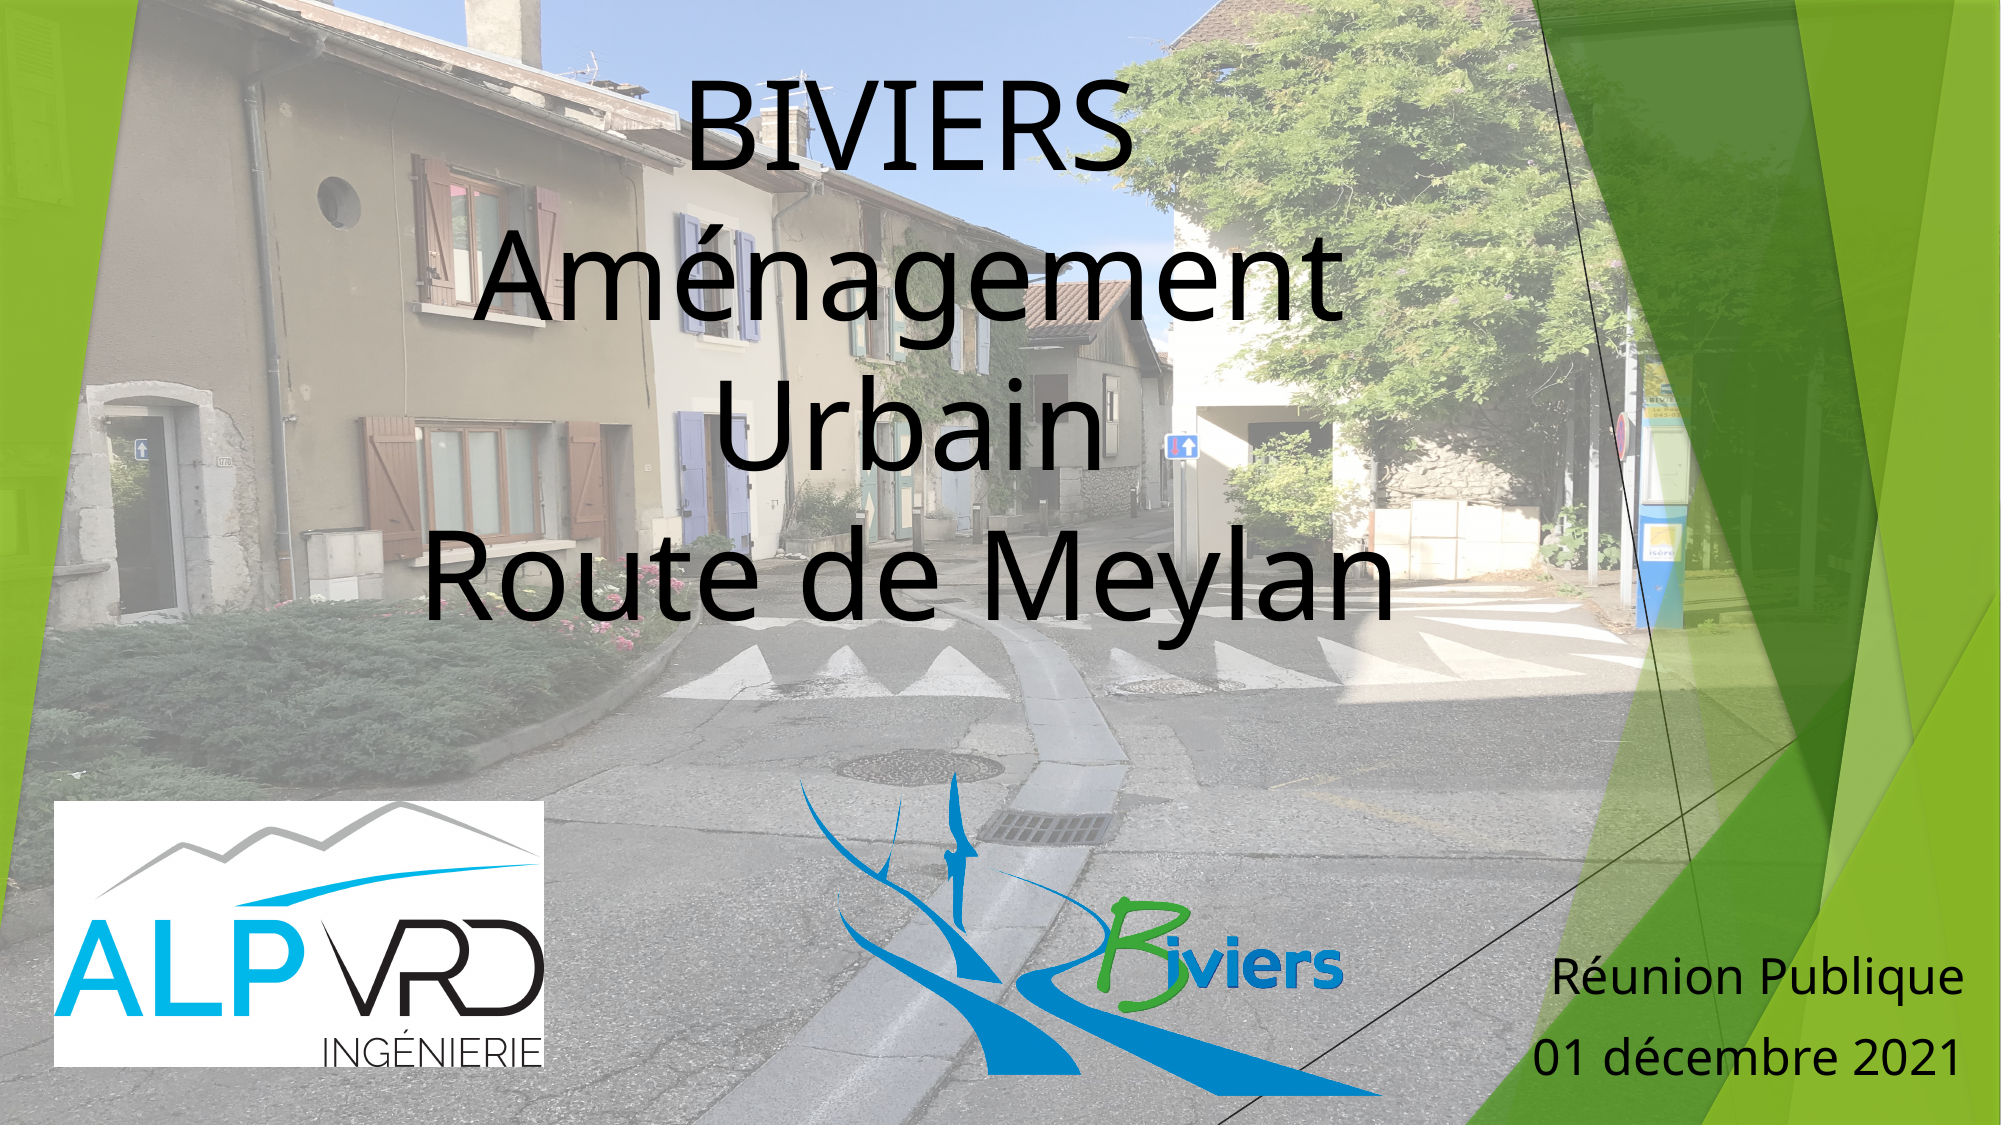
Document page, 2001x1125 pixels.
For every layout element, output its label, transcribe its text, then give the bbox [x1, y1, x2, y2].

subtitle Réunion Publique 01 décembre 2021 [1460, 937, 1982, 1096]
picture [53, 801, 544, 1067]
picture [799, 772, 1384, 1097]
title BIVIERS Aménagement Urbain Route de Meylan [272, 382, 1547, 653]
